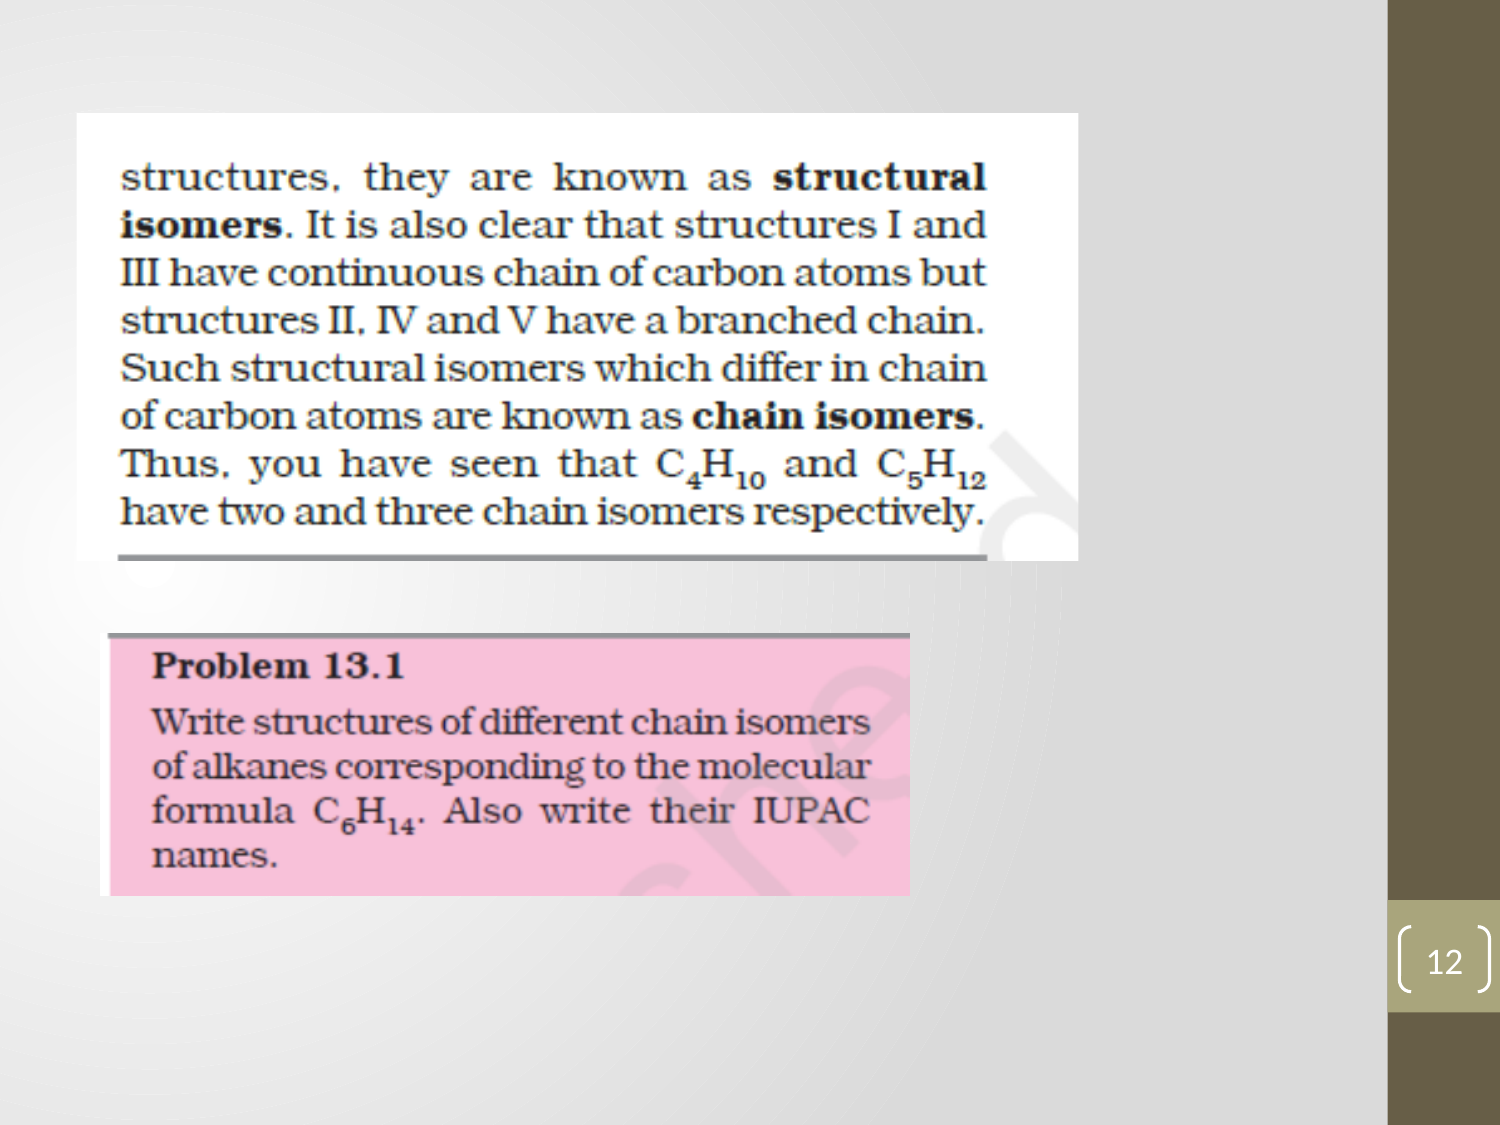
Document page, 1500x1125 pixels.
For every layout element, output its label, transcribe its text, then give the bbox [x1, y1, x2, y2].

picture [99, 632, 911, 897]
picture [76, 113, 1079, 561]
slide_number 12 [1397, 925, 1492, 994]
